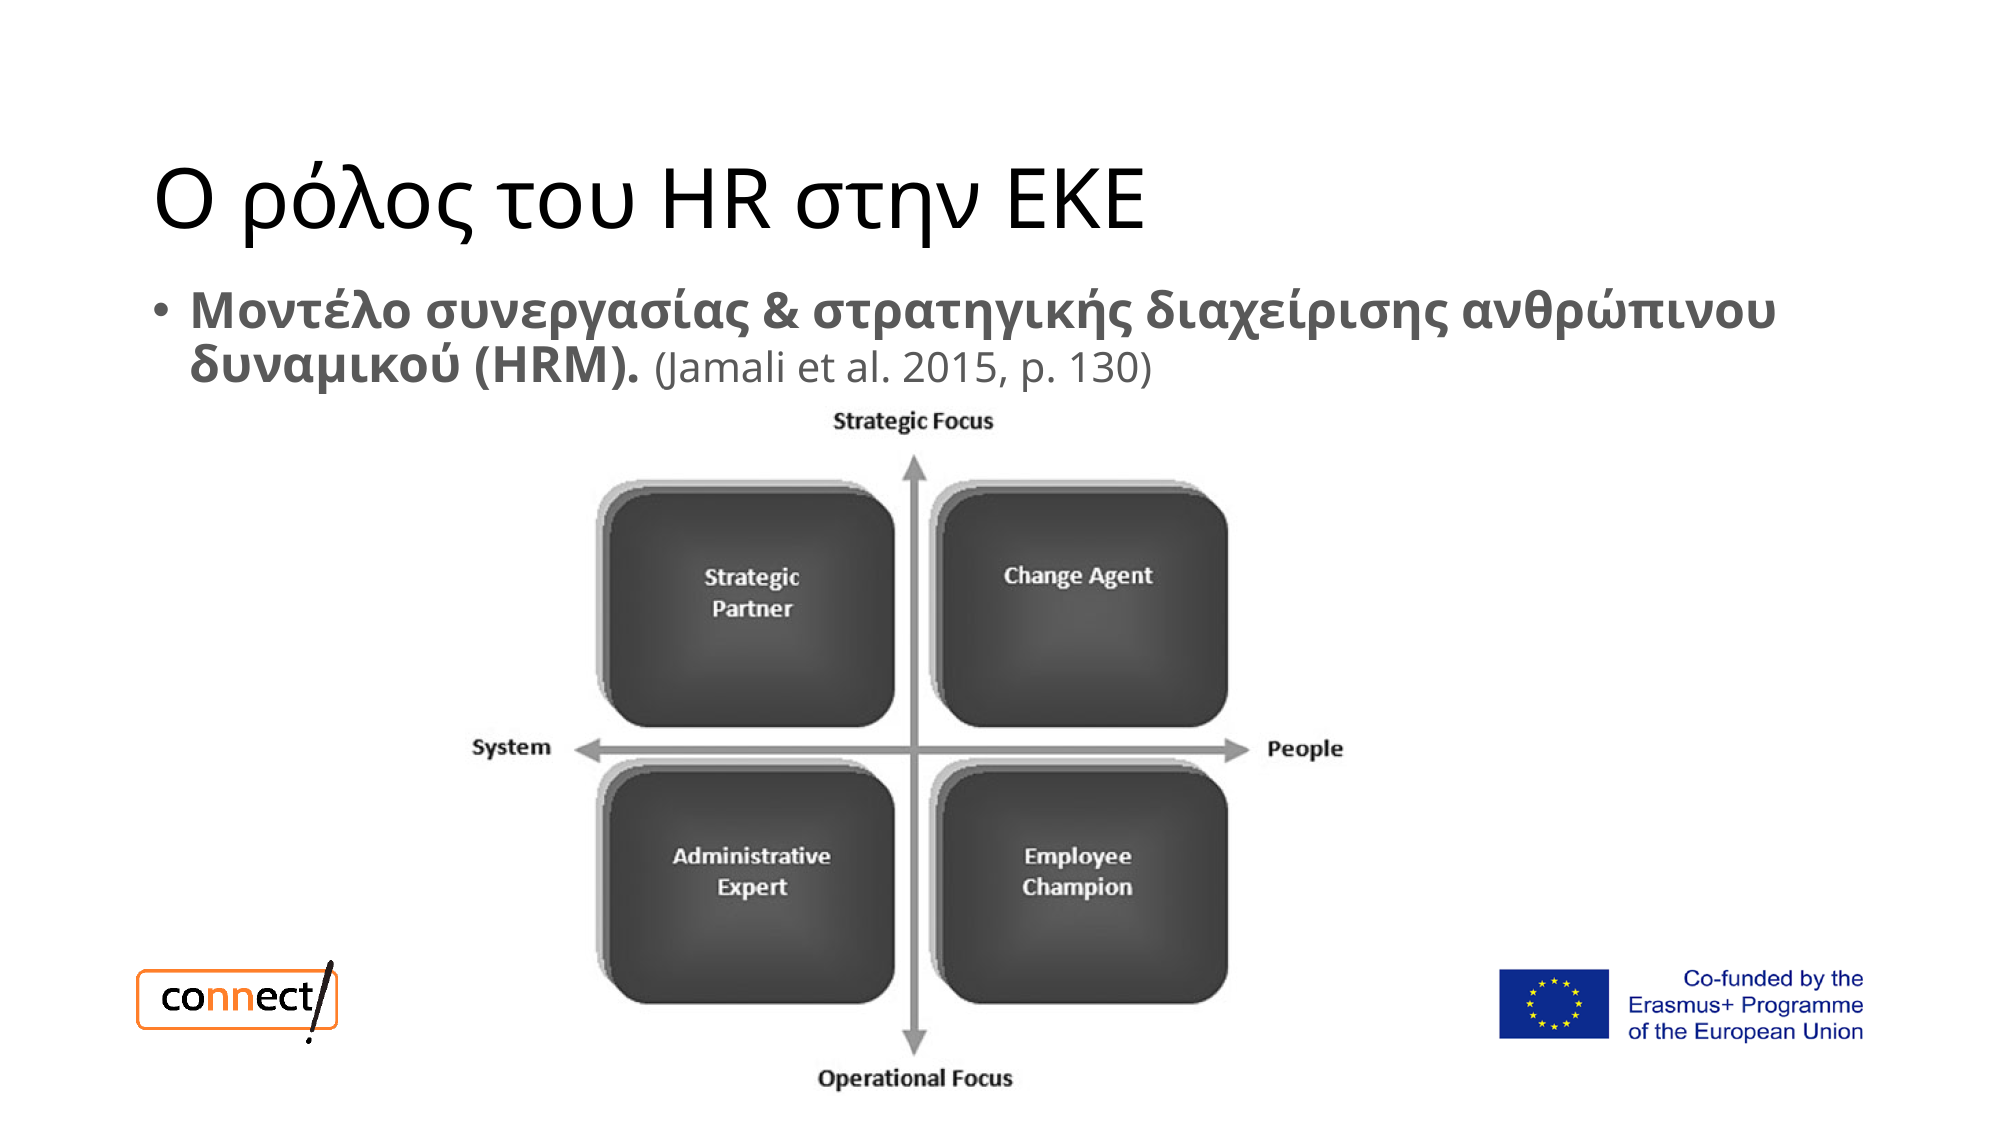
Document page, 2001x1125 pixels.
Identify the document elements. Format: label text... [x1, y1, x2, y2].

title Ο ρόλος του HR στην ΕΚΕ [137, 125, 1863, 254]
list Μοντέλο συνεργασίας & στρατηγικής διαχείρισης ανθρώπινου δυναμικού (HRM). (Jamali et al. 2015, p. 130) [137, 277, 1863, 888]
picture [136, 960, 338, 1044]
picture [461, 396, 1360, 1096]
picture [1498, 968, 1863, 1044]
